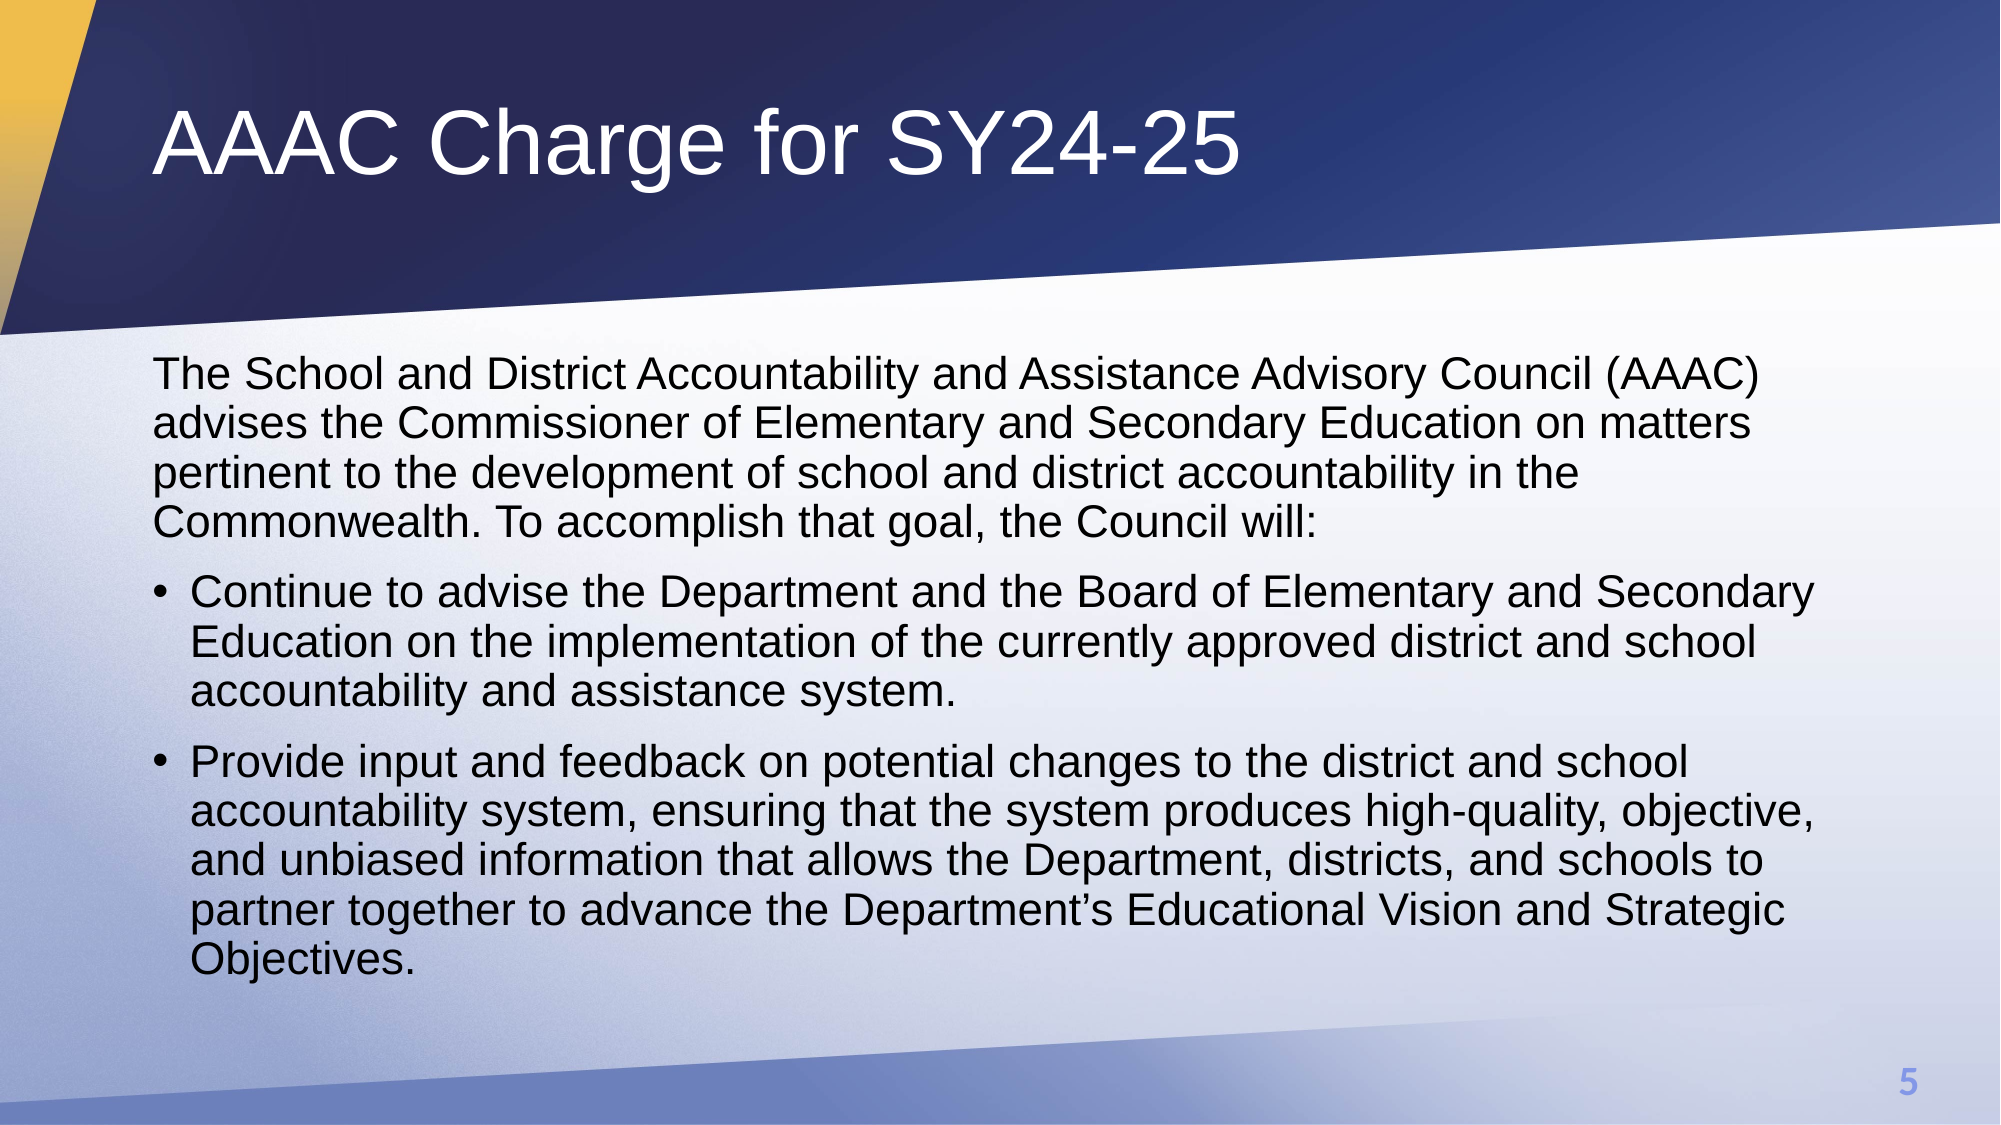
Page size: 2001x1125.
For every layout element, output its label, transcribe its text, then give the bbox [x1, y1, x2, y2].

title AAAC Charge for SY24-25 [137, 59, 1863, 231]
picture [0, 0, 2000, 1125]
list The School and District Accountability and Assistance Advisory Council (AAAC) advises the Commissioner of Elementary and Secondary Education on matters pertinent to the development of school and district accountability in the Commonwealth. To accomplish that goal, the Council will: Continue to advise the Department and the Board of Elementary and Secondary Education on the implementation of the currently approved district and school accountability and assistance system. Provide input and feedback on potential changes to the district and school accountability system, ensuring that the system produces high-quality, objective, and unbiased information that allows the Department, districts, and schools to partner together to advance the Department’s Educational Vision and Strategic Objectives. [137, 342, 1863, 1066]
